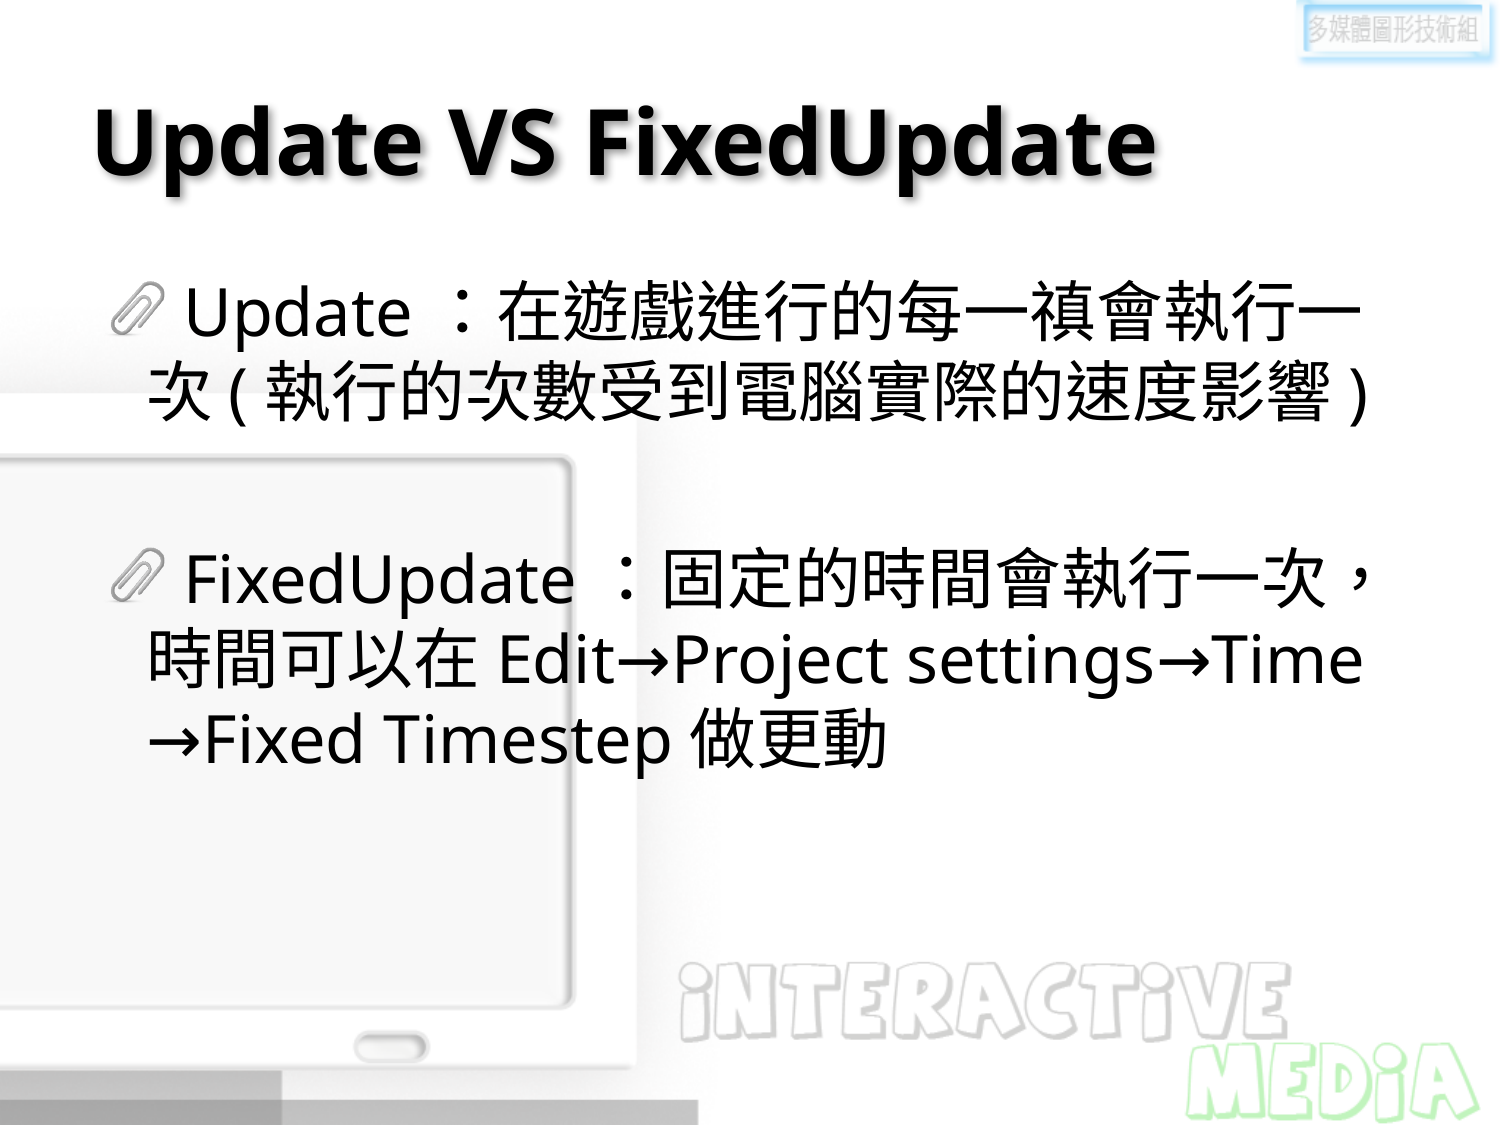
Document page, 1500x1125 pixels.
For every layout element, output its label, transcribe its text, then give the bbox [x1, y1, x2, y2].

picture [0, 0, 1500, 1125]
title Update VS FixedUpdate [75, 45, 1338, 233]
list Update：在遊戲進行的每一禛會執行一次(執行的次數受到電腦實際的速度影響) FixedUpdate：固定的時間會執行一次，時間可以在Edit→Project settings→Time →Fixed Timestep做更動 [75, 262, 1425, 1005]
